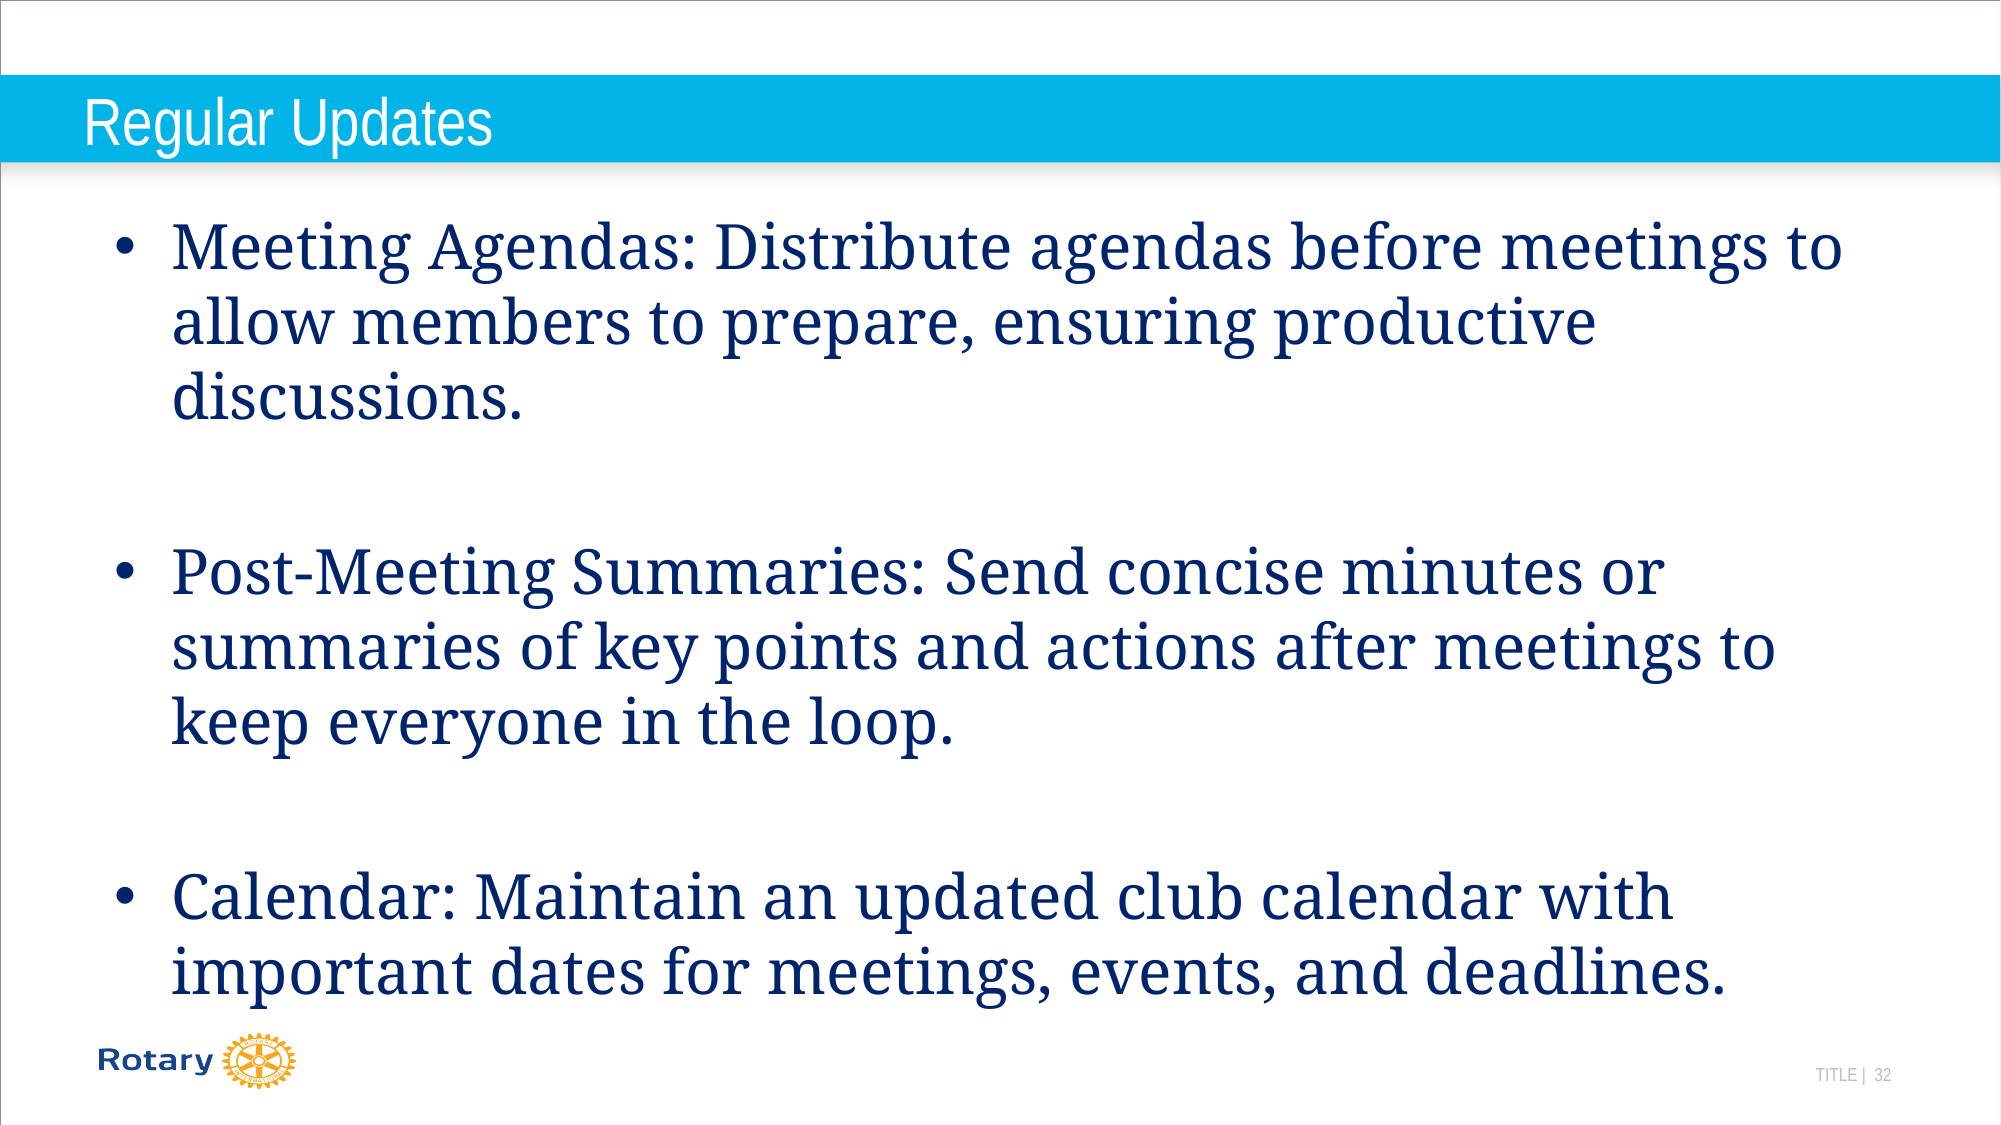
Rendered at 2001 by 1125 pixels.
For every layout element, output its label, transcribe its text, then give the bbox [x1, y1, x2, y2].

list Meeting Agendas: Distribute agendas before meetings to allow members to prepare, ensuring productive discussions. Post-Meeting Summaries: Send concise minutes or summaries of key points and actions after meetings to keep everyone in the loop. Calendar: Maintain an updated club calendar with important dates for meetings, events, and deadlines. [99, 200, 1900, 943]
title Regular Updates [83, 75, 2000, 163]
picture [99, 1033, 296, 1089]
